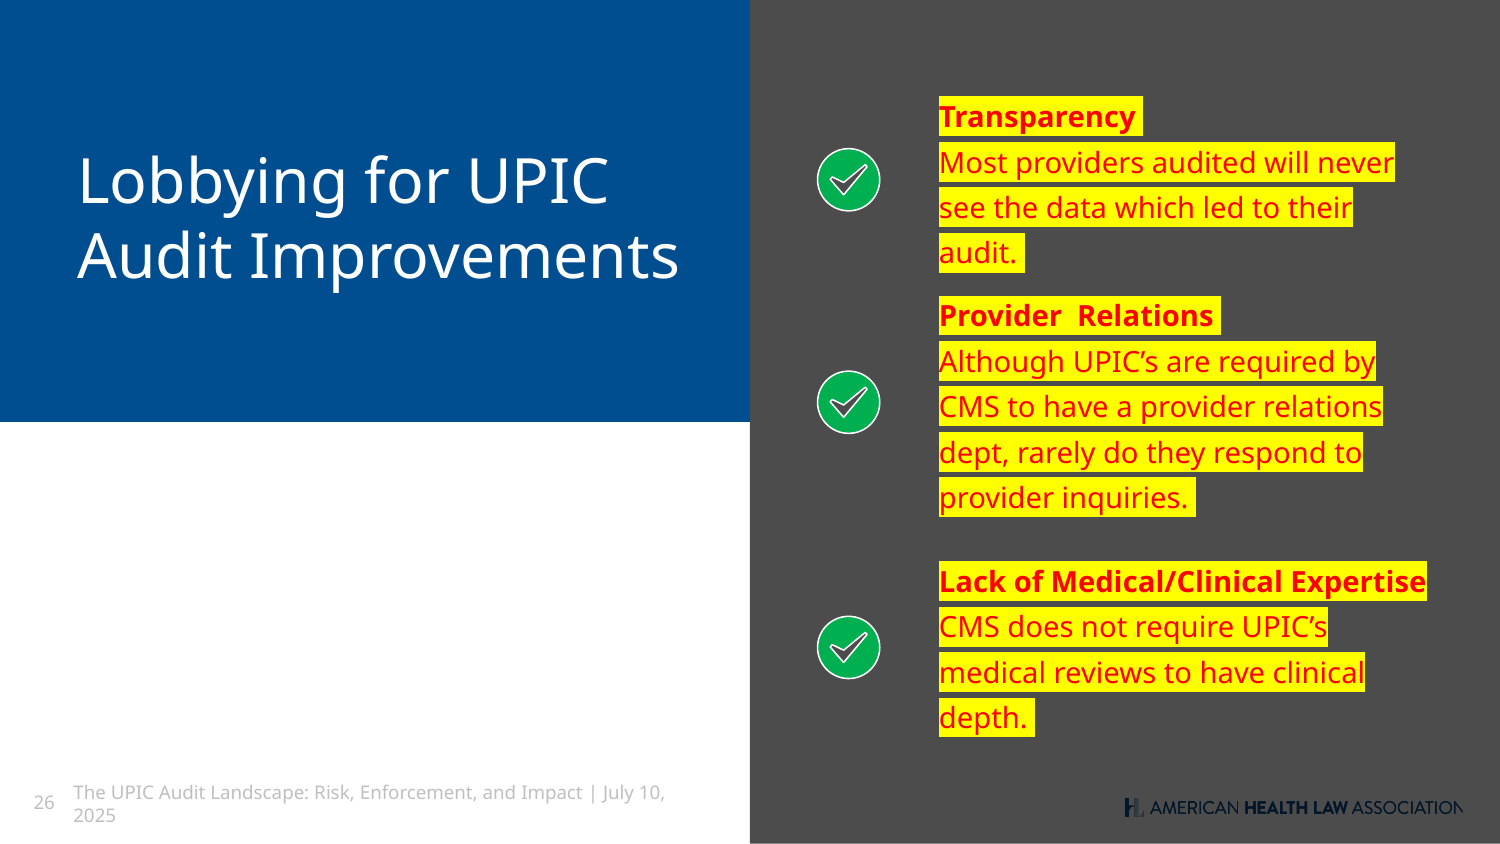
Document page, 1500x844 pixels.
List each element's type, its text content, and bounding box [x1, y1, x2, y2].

text_box Transparency Most providers audited will never see the data which led to their audit. [938, 88, 1438, 270]
text_box [817, 371, 880, 434]
text_box Provider Relations Although UPIC’s are required by CMS to have a provider relations dept, rarely do they respond to provider inquiries. [938, 287, 1438, 515]
text_box [749, 0, 1500, 844]
text_box Lack of Medical/Clinical Expertise CMS does not require UPIC’s medical reviews to have clinical depth. [938, 552, 1438, 735]
text_box [817, 616, 880, 679]
text_box [817, 148, 880, 211]
text_box [0, 0, 750, 422]
text_box Lobbying for UPIC Audit Improvements [62, 133, 730, 299]
